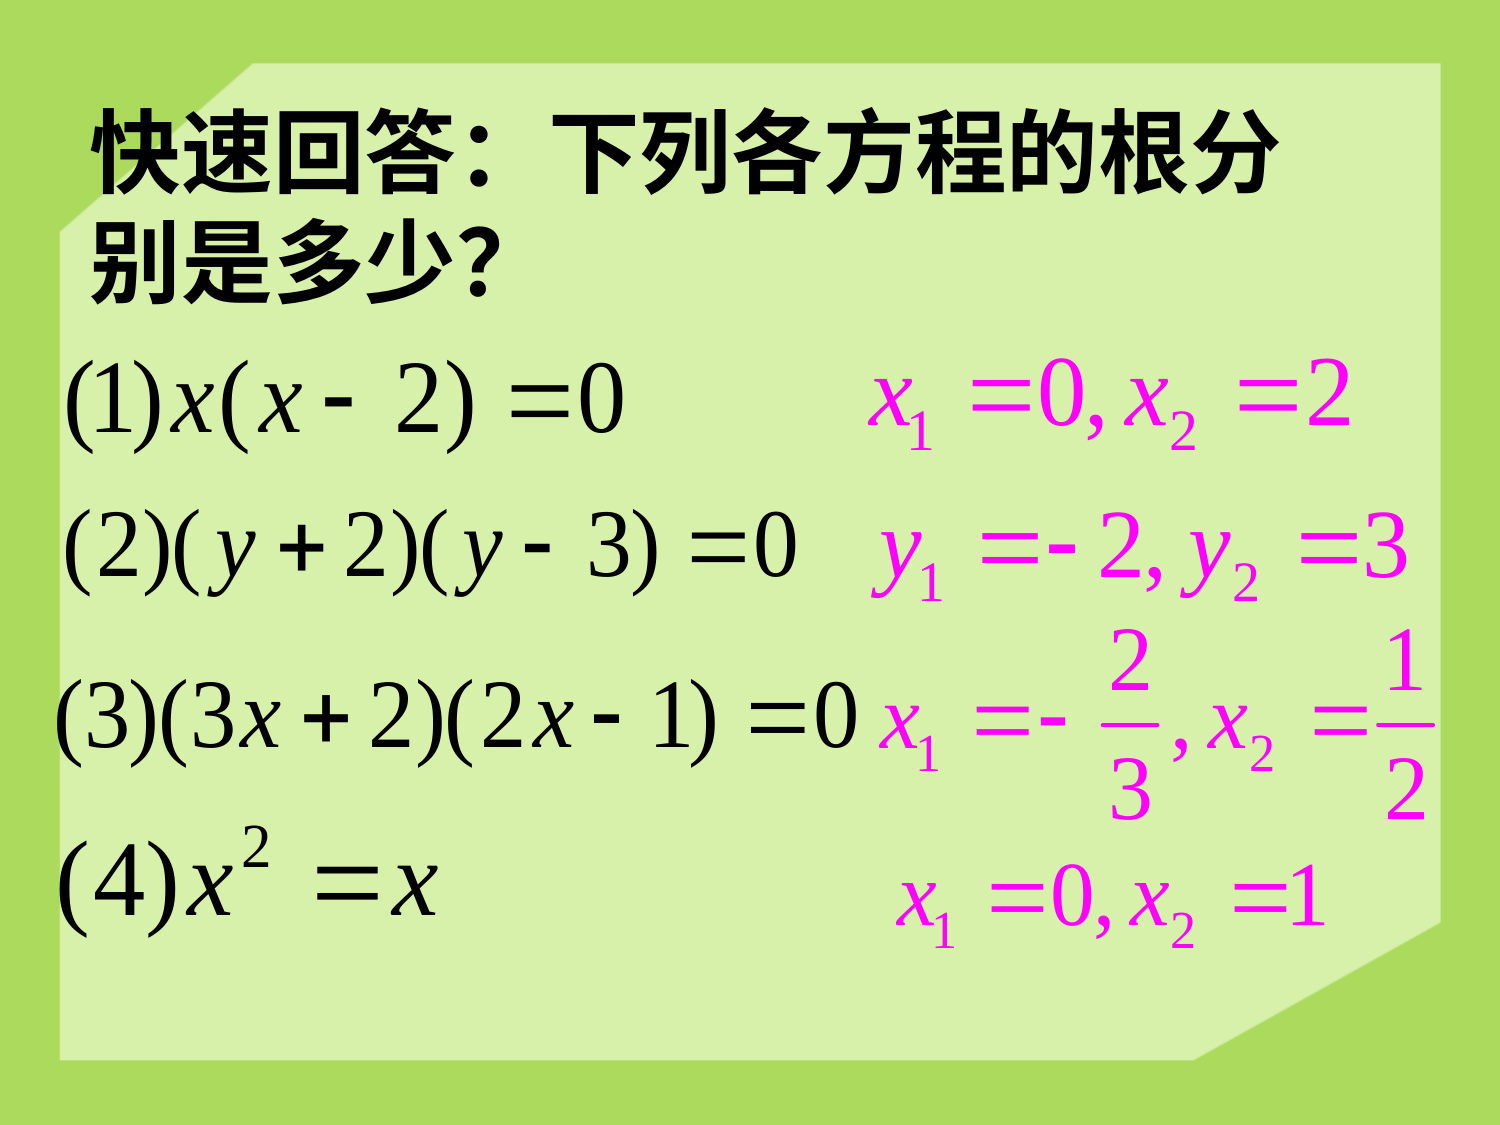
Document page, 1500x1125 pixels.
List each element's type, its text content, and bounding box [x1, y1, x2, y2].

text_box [849, 324, 1363, 462]
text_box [40, 798, 454, 954]
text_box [855, 479, 1419, 613]
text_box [879, 833, 1333, 959]
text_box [49, 487, 813, 611]
picture [0, 0, 1500, 1125]
text_box 快速回答：下列各方程的根分别是多少？ [74, 87, 1306, 323]
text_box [862, 602, 1448, 835]
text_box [40, 656, 857, 782]
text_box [49, 337, 638, 470]
